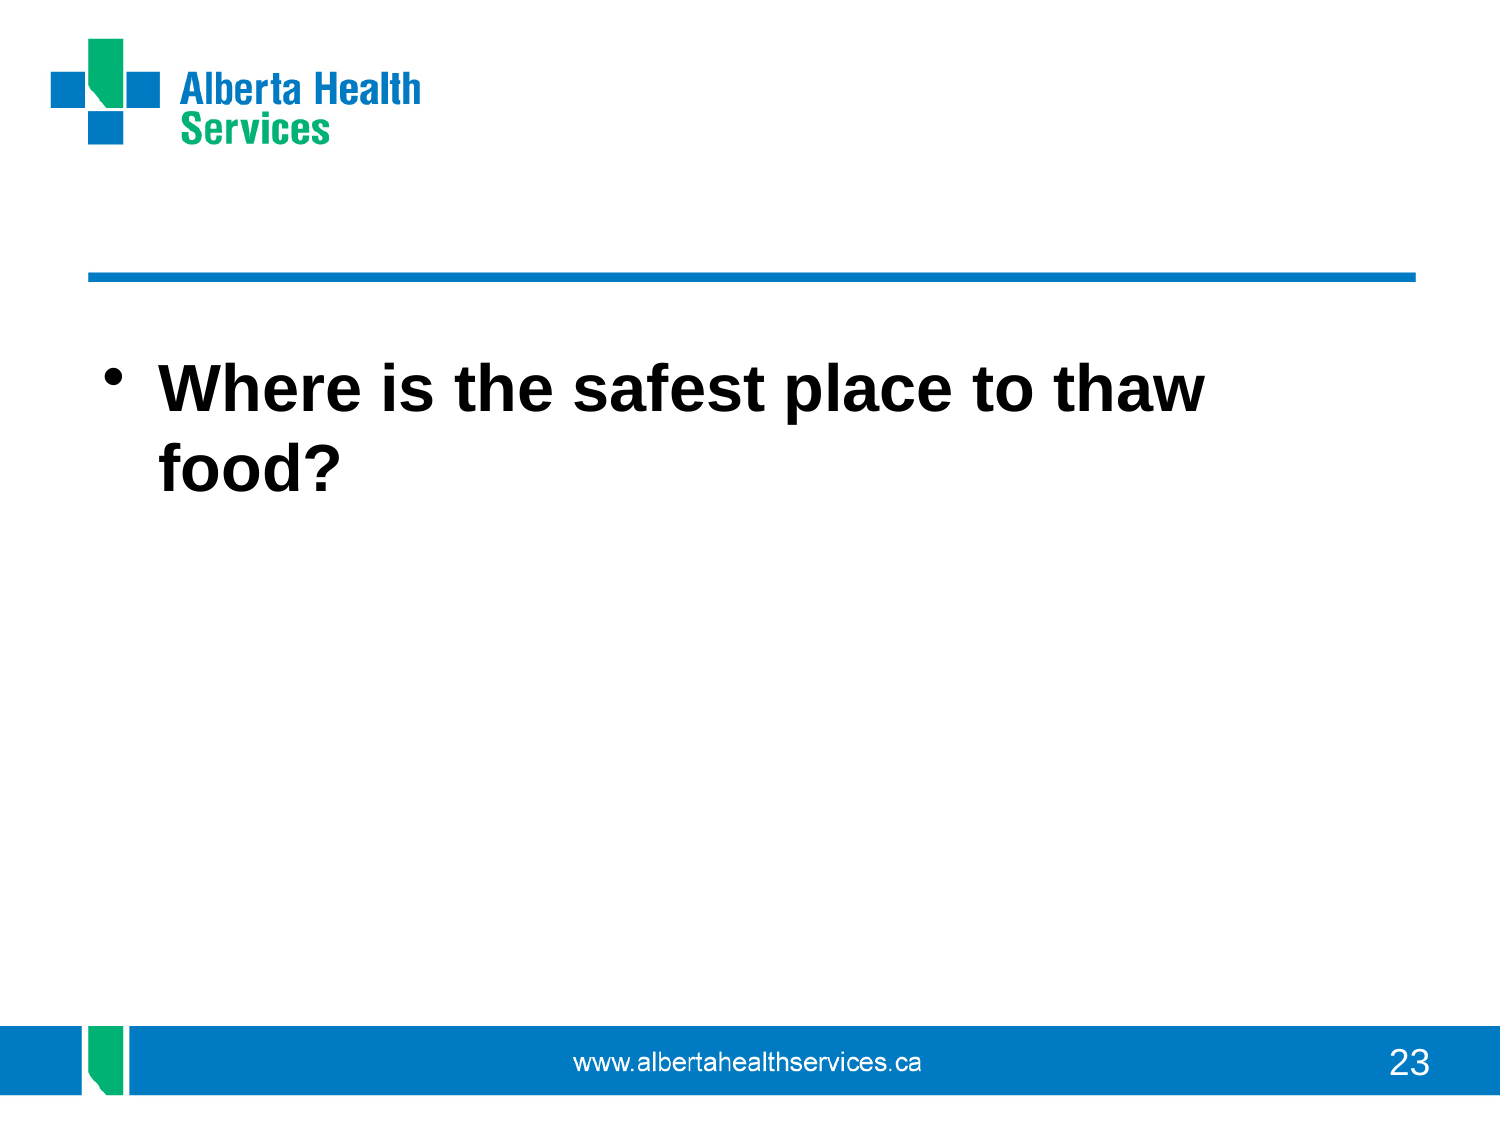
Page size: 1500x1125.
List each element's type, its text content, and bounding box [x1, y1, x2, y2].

list Where is the safest place to thaw food? [86, 337, 1420, 986]
picture [0, 21, 1500, 1112]
